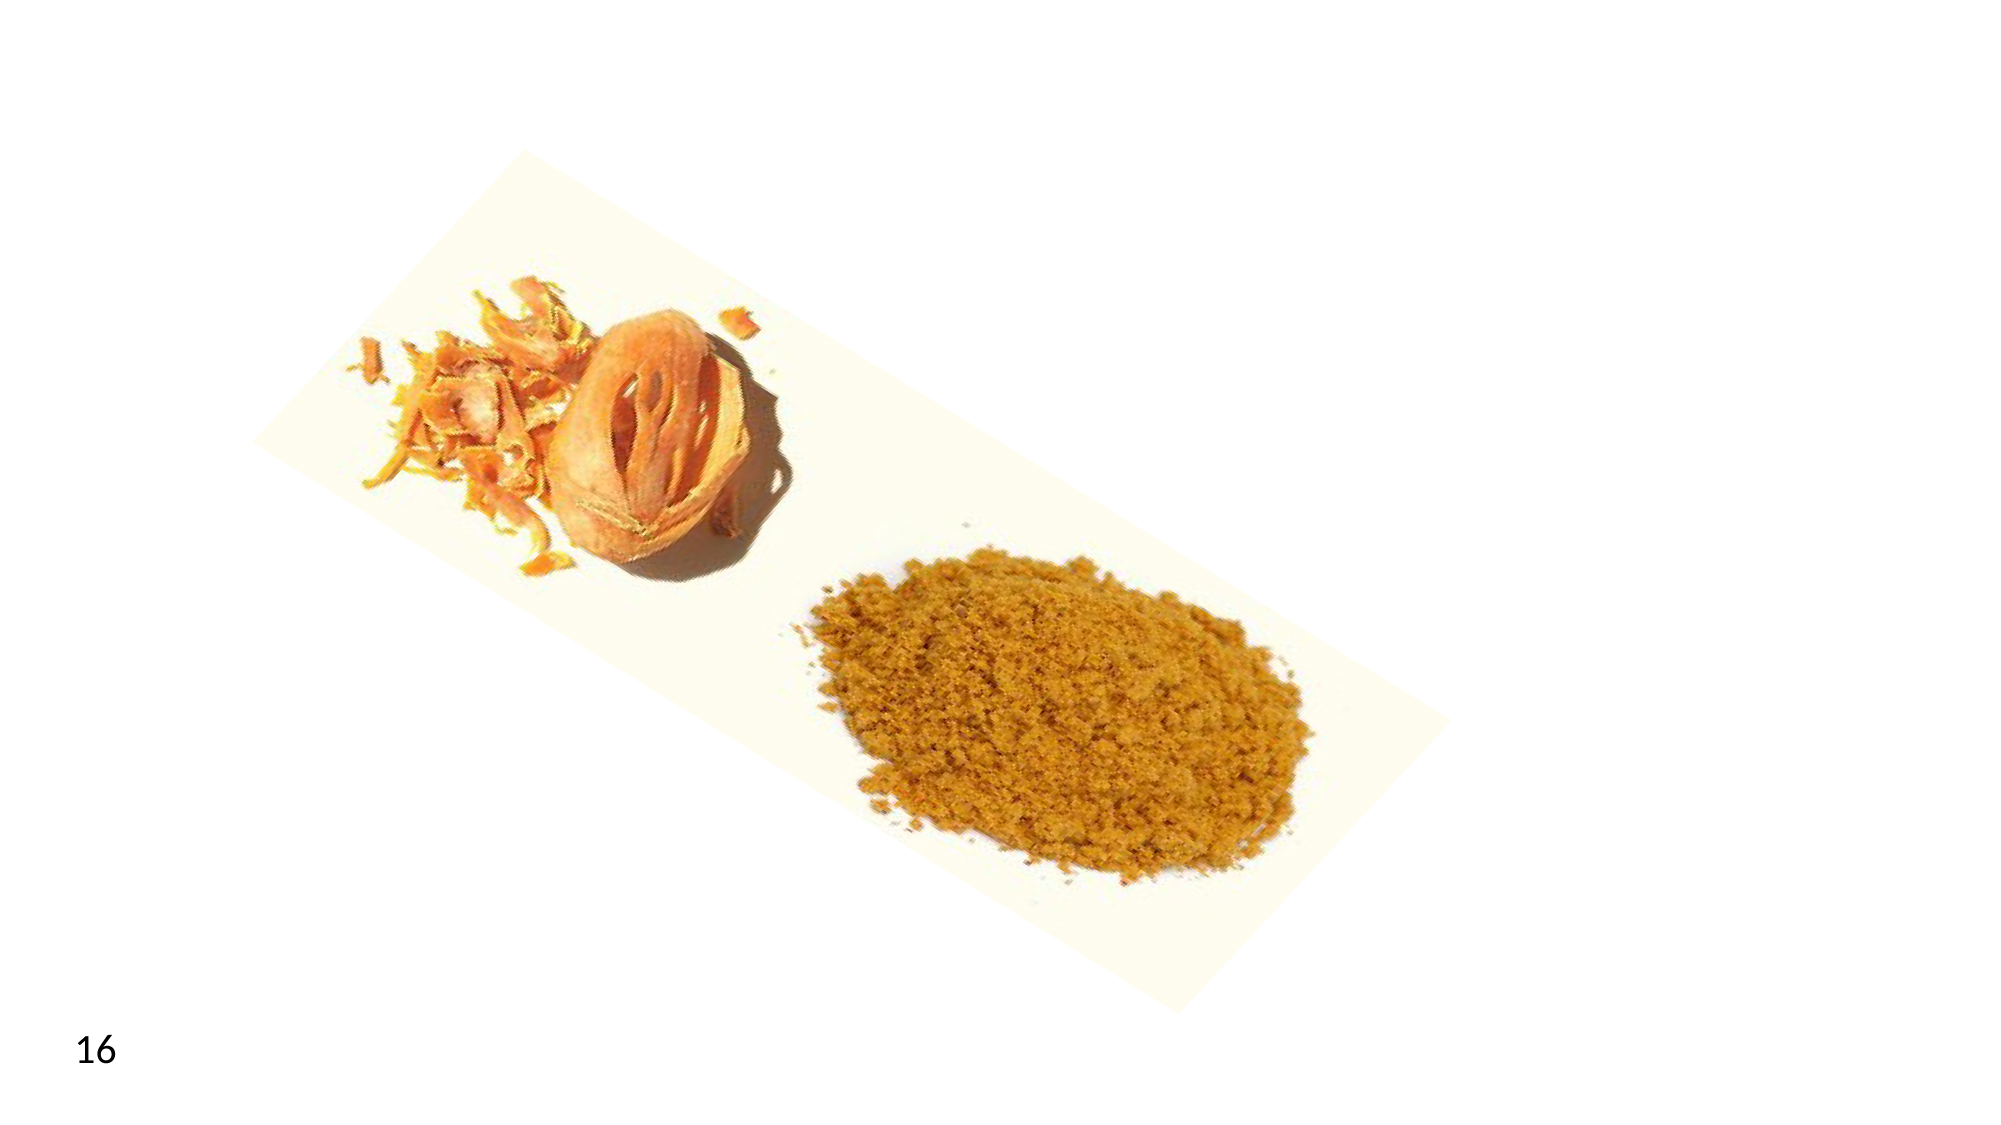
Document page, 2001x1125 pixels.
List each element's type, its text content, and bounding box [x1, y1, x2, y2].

text_box 16 [59, 1014, 132, 1079]
picture [251, 148, 1452, 1015]
